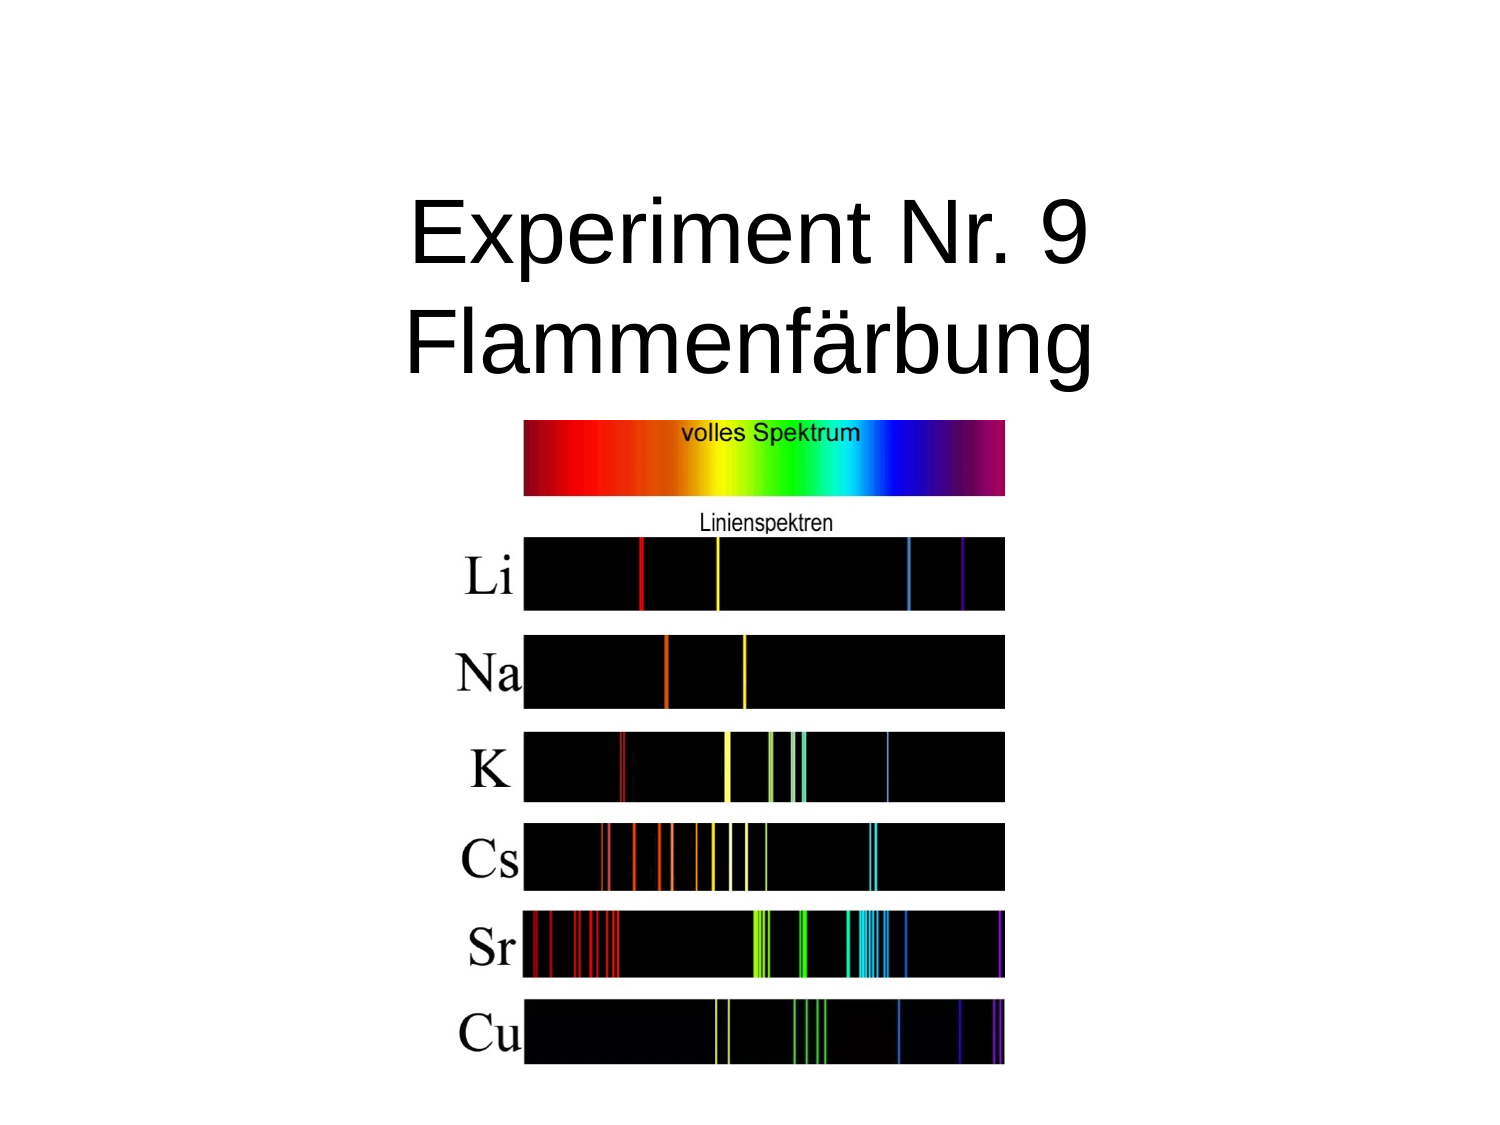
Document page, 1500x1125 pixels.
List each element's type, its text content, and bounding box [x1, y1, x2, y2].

title Experiment Nr. 9 Flammenfärbung [112, 160, 1388, 402]
picture [454, 420, 1005, 1065]
